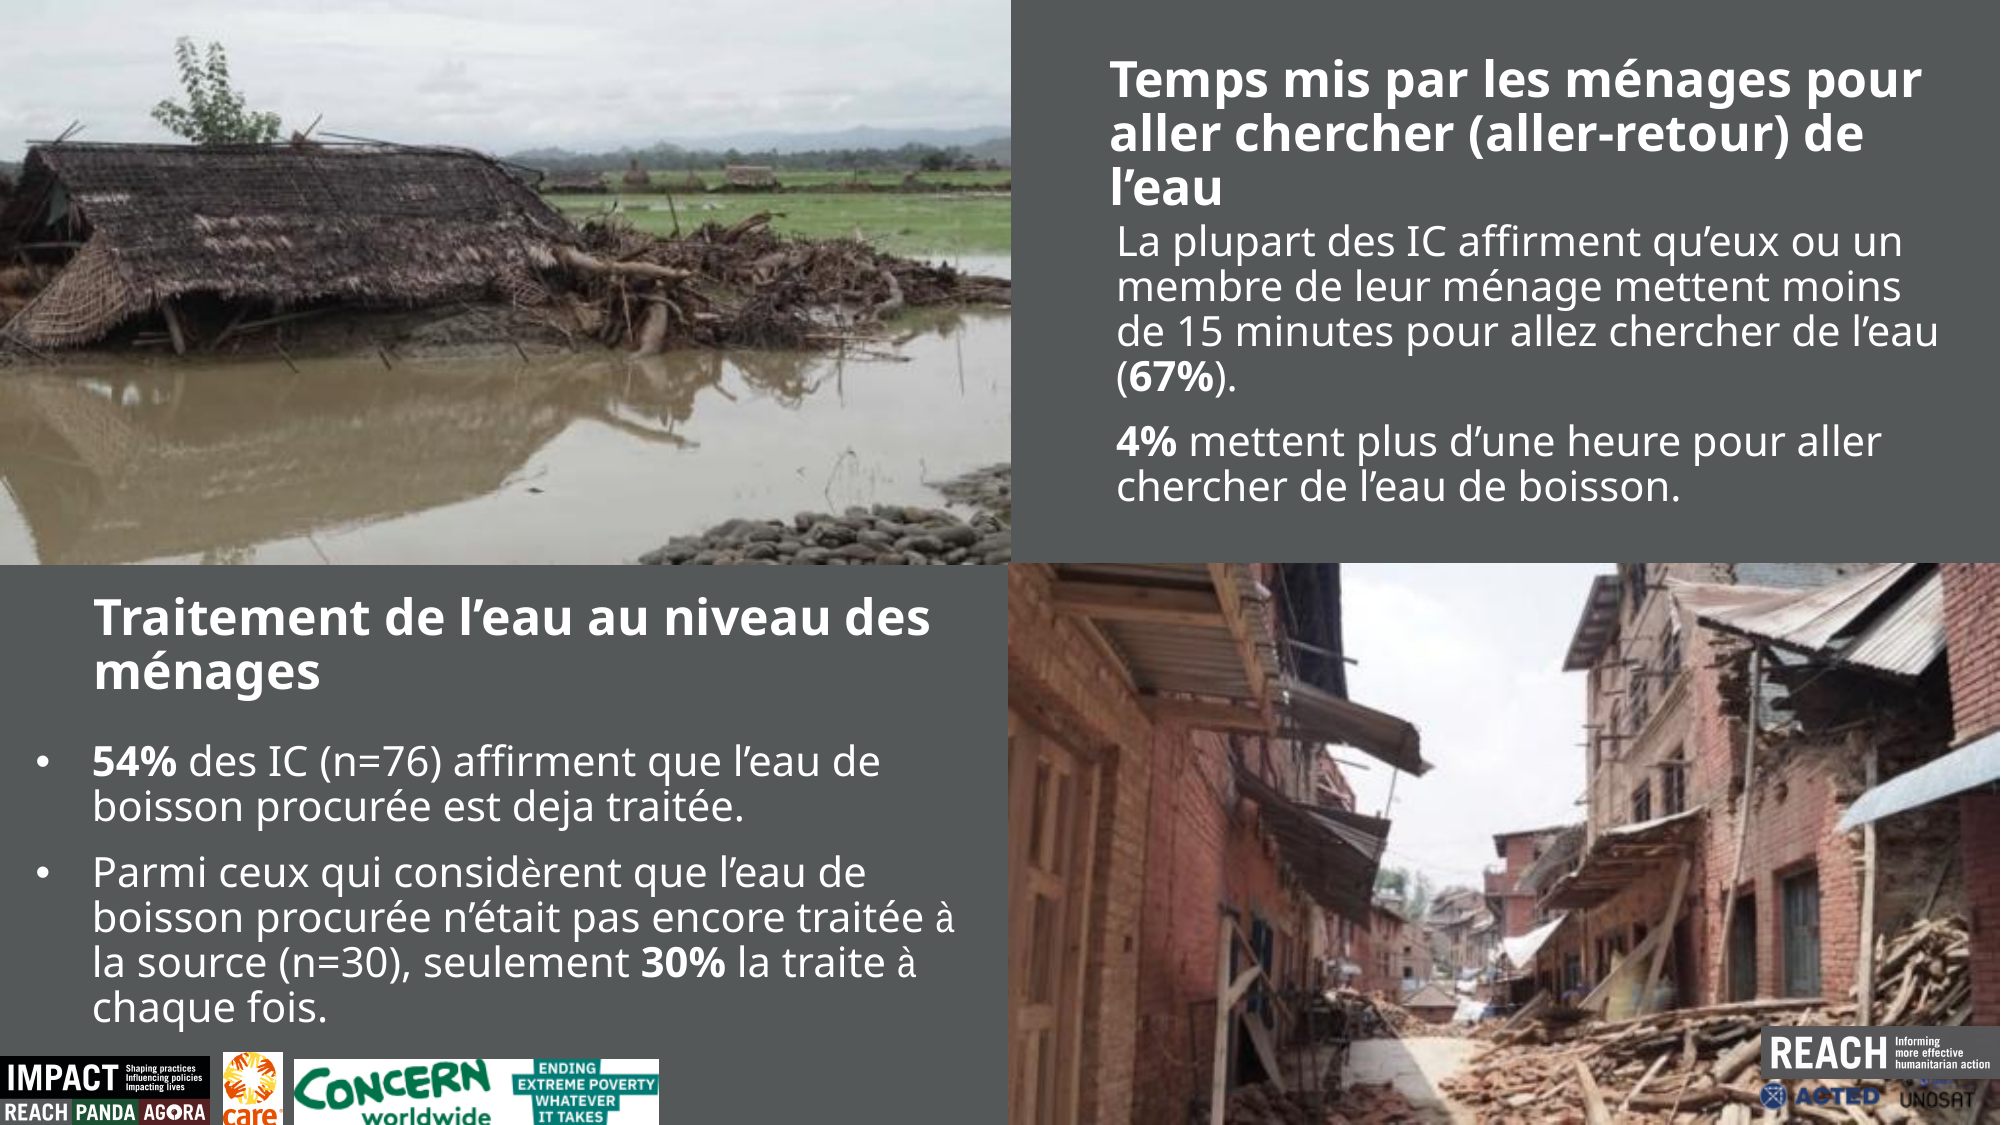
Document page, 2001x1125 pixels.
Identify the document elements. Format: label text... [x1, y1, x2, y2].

picture [0, 0, 2000, 1125]
list La plupart des IC affirment qu’eux ou un membre de leur ménage mettent moins de 15 minutes pour allez chercher de l’eau (67%). 4% mettent plus d’une heure pour aller chercher de l’eau de boisson. [1101, 212, 1969, 357]
picture [294, 1059, 659, 1125]
picture [0, 1056, 210, 1125]
picture [223, 1052, 283, 1125]
list Traitement de l’eau au niveau des ménages [78, 585, 951, 681]
list Temps mis par les ménages pour aller chercher (aller-retour) de l’eau [1094, 46, 1969, 143]
list 54% des IC (n=76) affirment que l’eau de boisson procurée est deja traitée. Parmi ceux qui considèrent que l’eau de boisson procurée n’était pas encore traitée à la source (n=30), seulement 30% la traite à chaque fois. [20, 733, 995, 1002]
